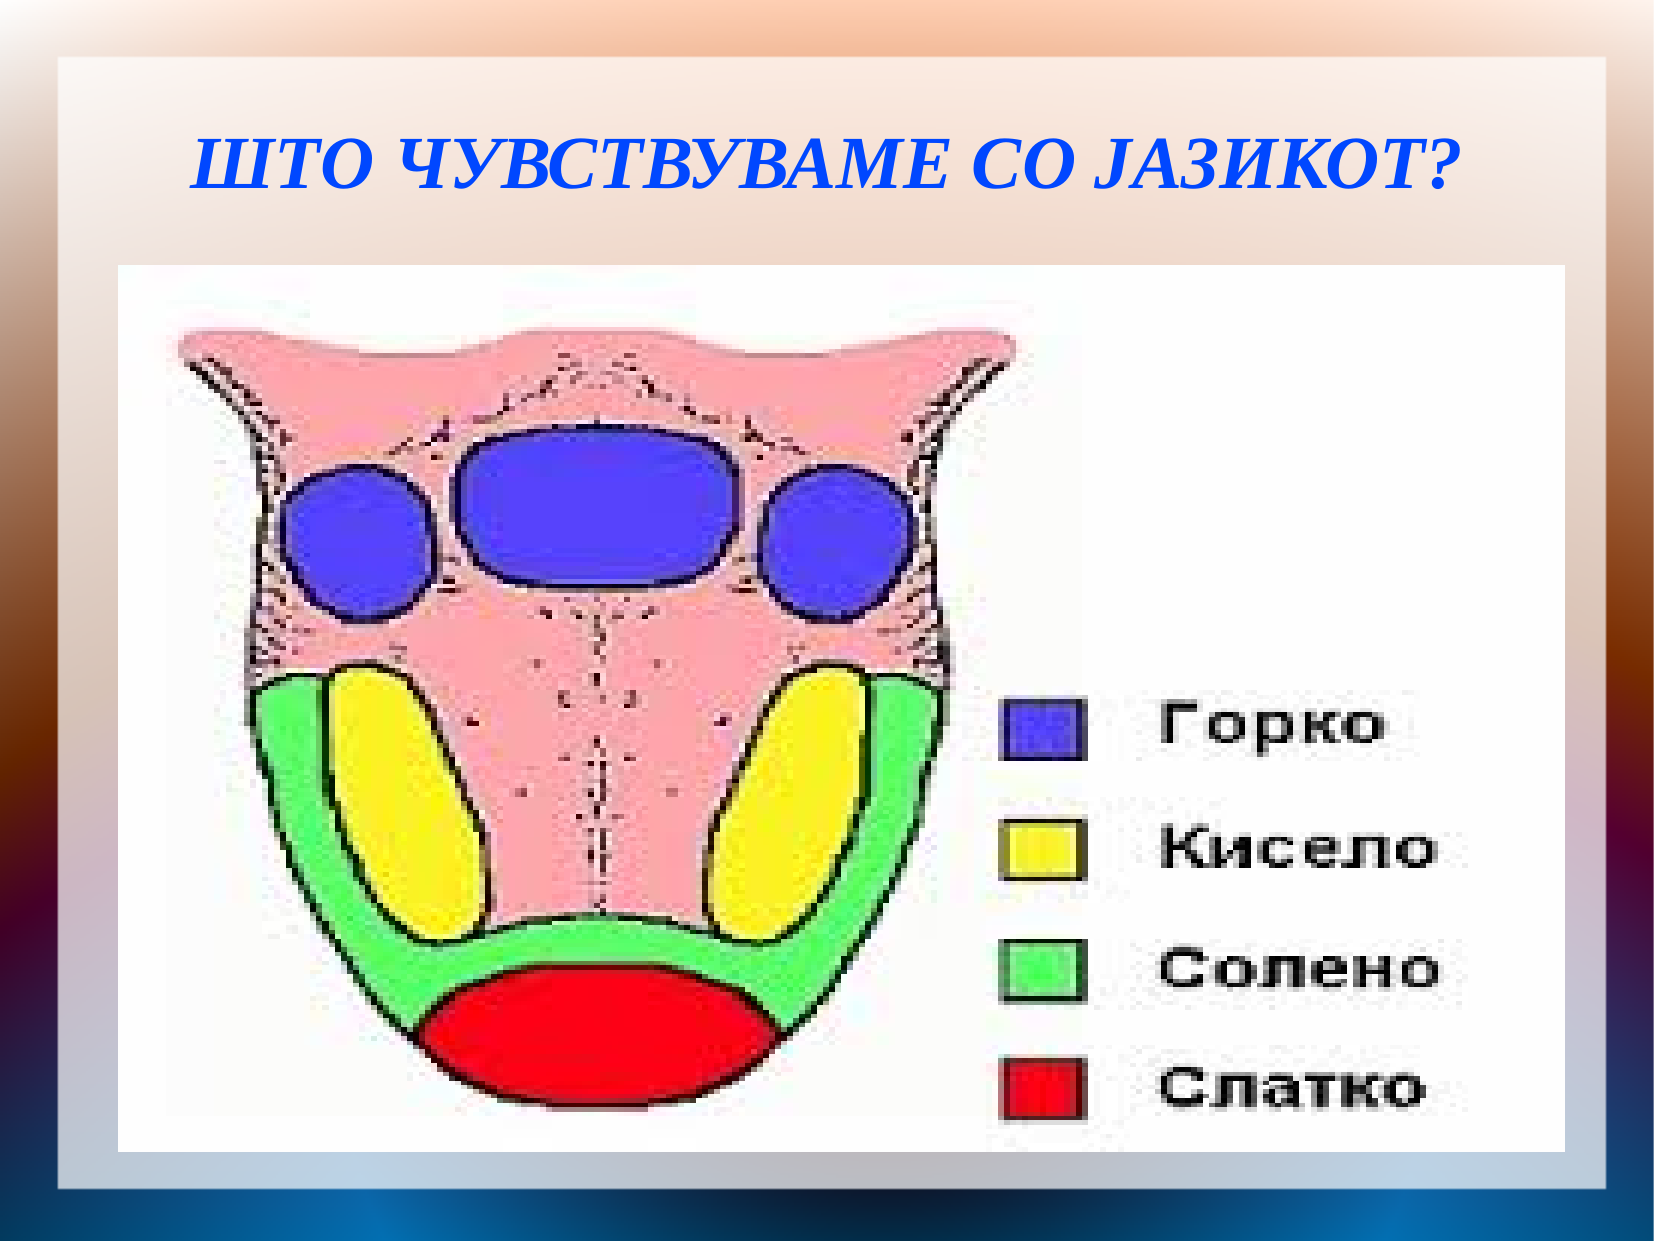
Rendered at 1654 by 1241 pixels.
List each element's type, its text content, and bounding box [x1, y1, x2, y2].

text_box ШТО ЧУВСТВУВАМЕ СО ЈАЗИКОТ? [82, 55, 1571, 263]
picture [0, 0, 1654, 1241]
